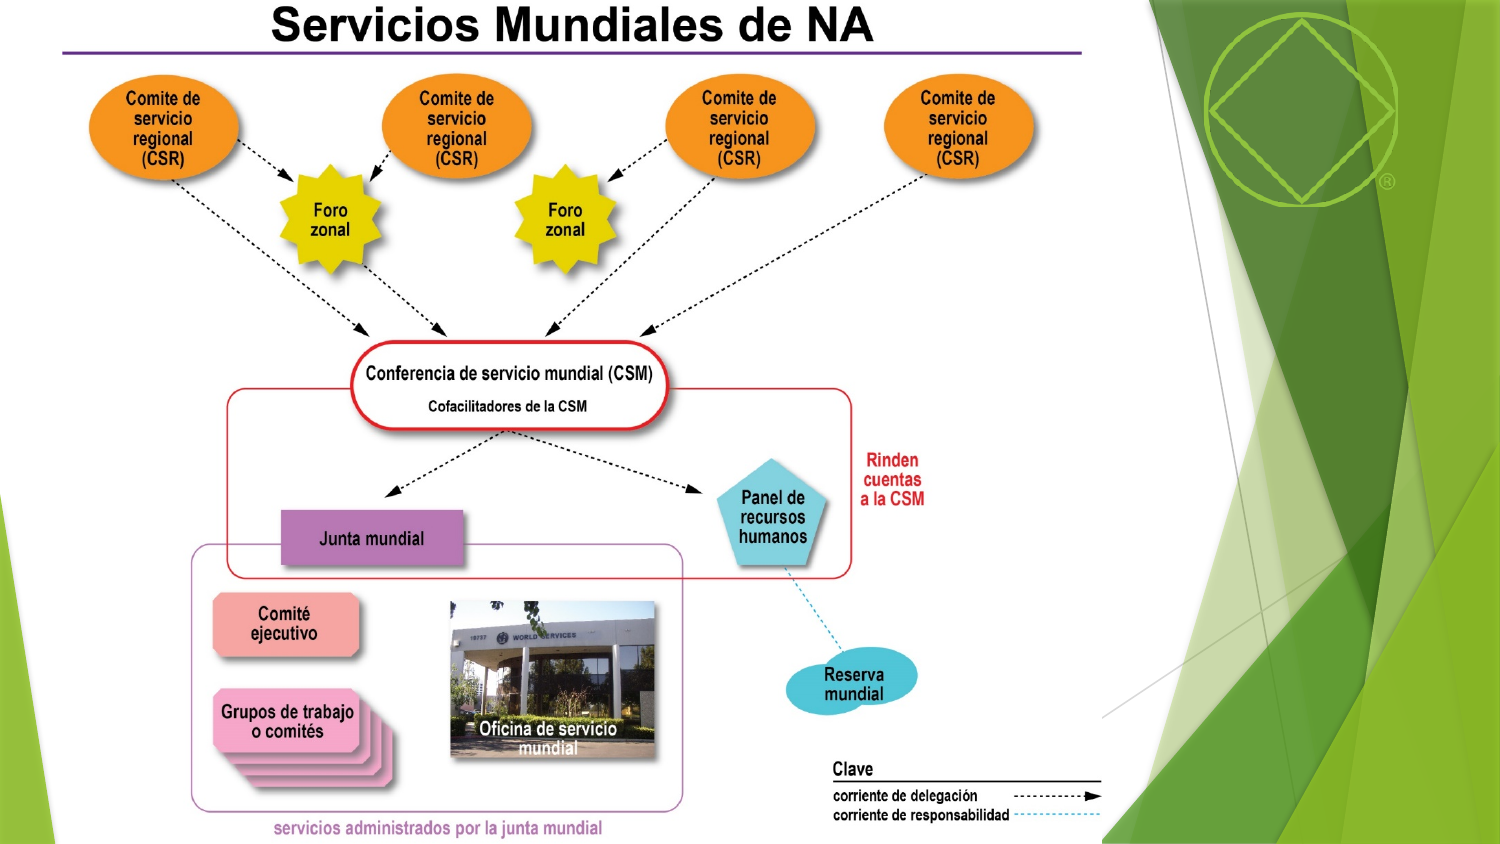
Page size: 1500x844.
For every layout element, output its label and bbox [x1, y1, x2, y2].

picture [1203, 12, 1399, 208]
picture [61, 0, 1102, 844]
